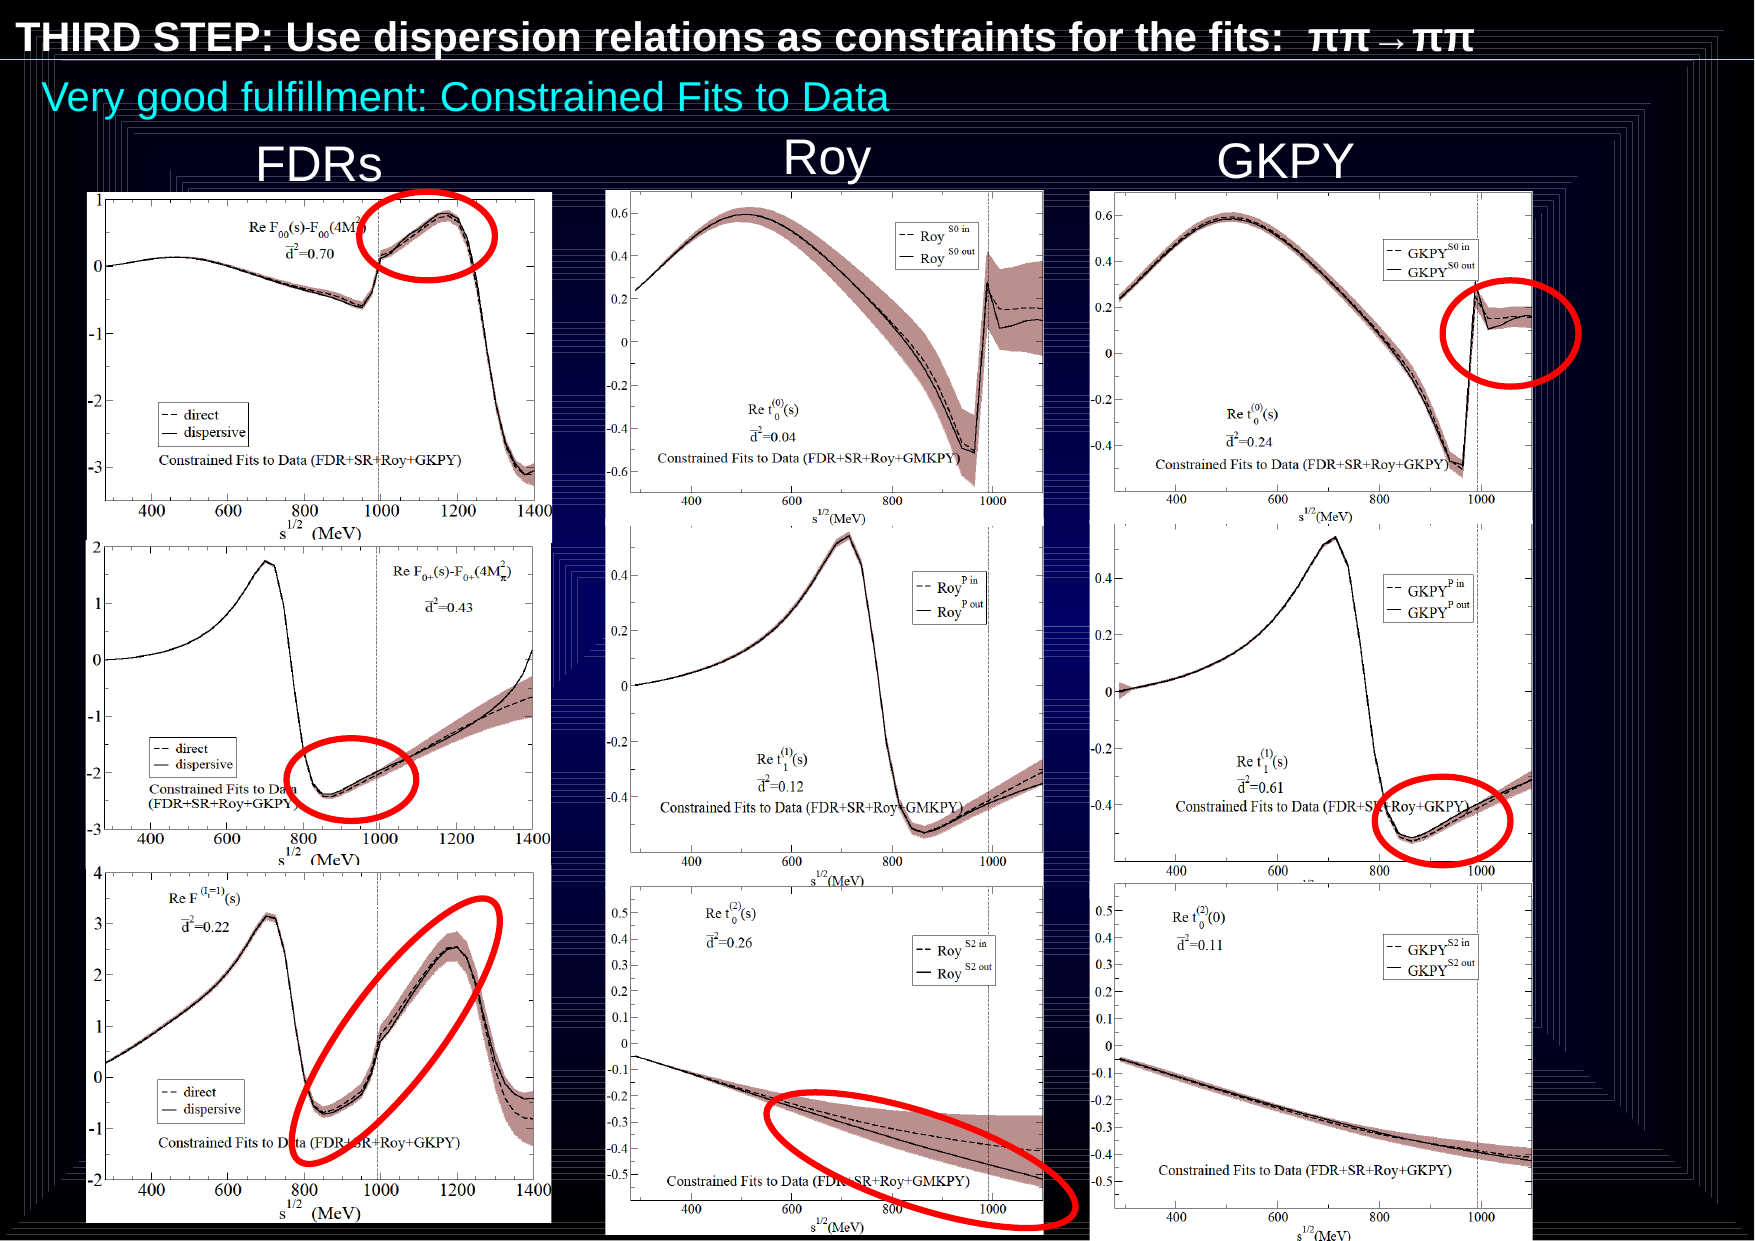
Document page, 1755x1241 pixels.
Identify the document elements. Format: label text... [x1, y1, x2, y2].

text_box THIRD STEP: Use dispersion relations as constraints for the fits: ππ→ππ [0, 2, 1645, 68]
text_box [286, 191, 1579, 1208]
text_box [605, 1215, 1044, 1235]
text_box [605, 116, 1044, 190]
text_box Very good fulfillment: Constrained Fits to Data [26, 62, 1755, 127]
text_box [85, 123, 553, 1224]
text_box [1089, 120, 1533, 190]
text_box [1089, 1215, 1533, 1241]
